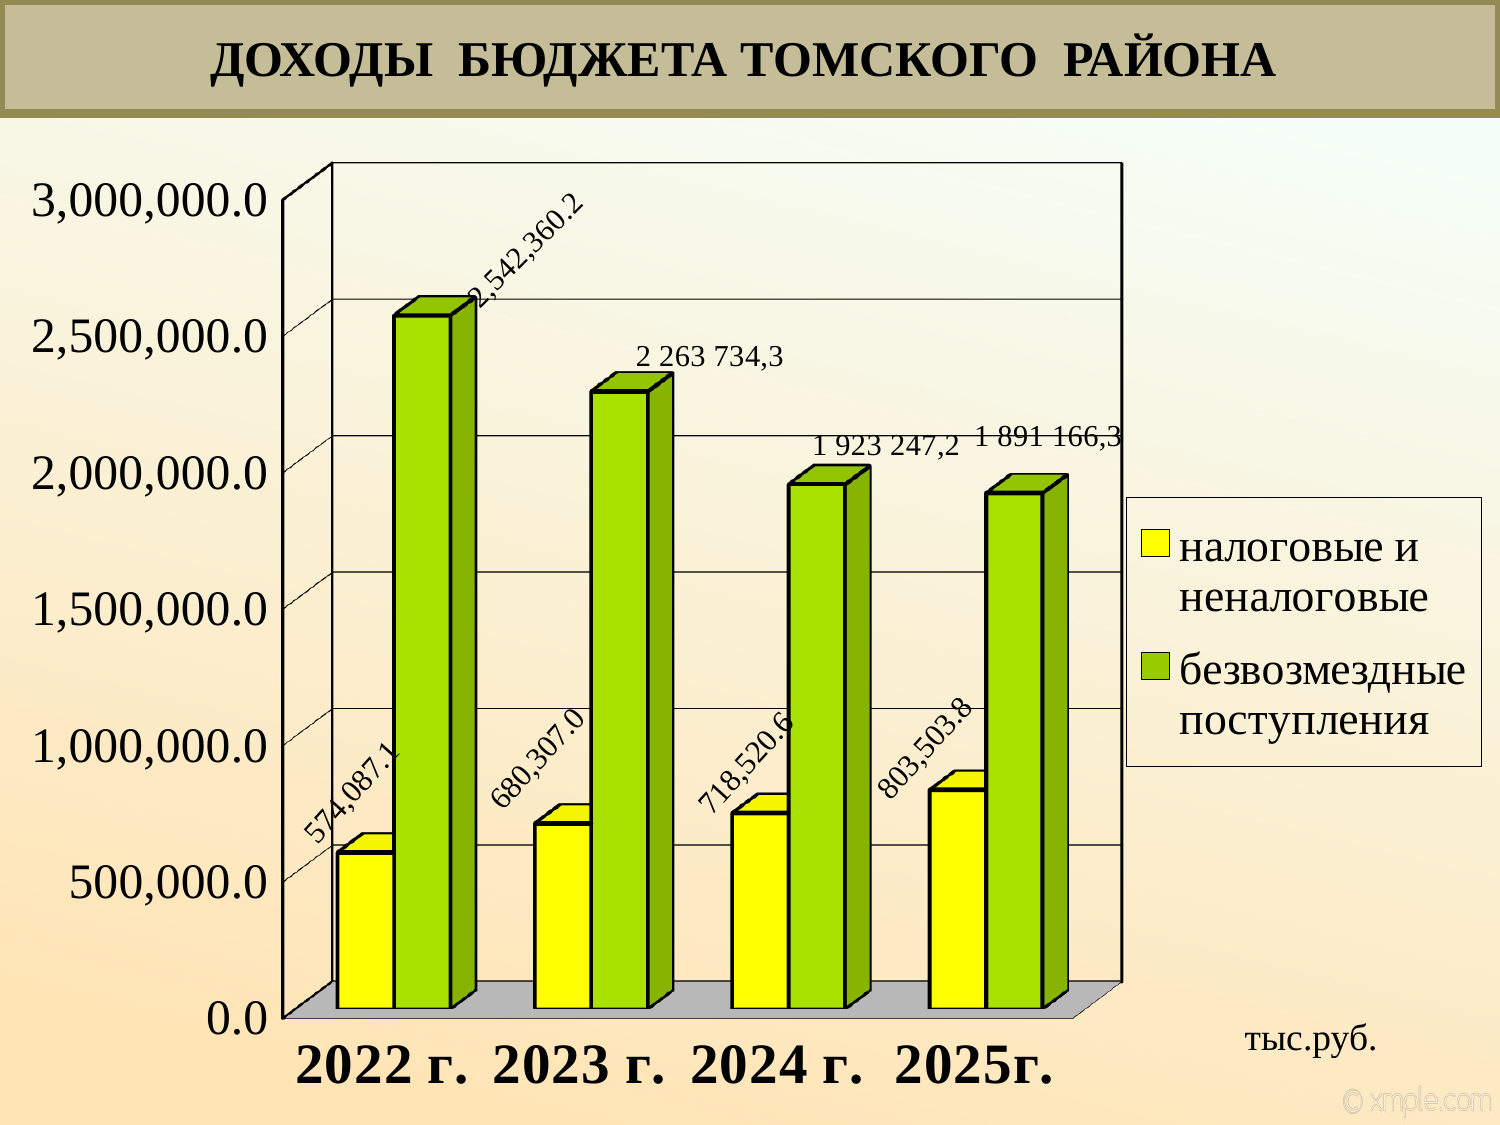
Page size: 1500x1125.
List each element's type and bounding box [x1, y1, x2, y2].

chart [0, 129, 1487, 1125]
picture [0, 0, 1500, 1125]
